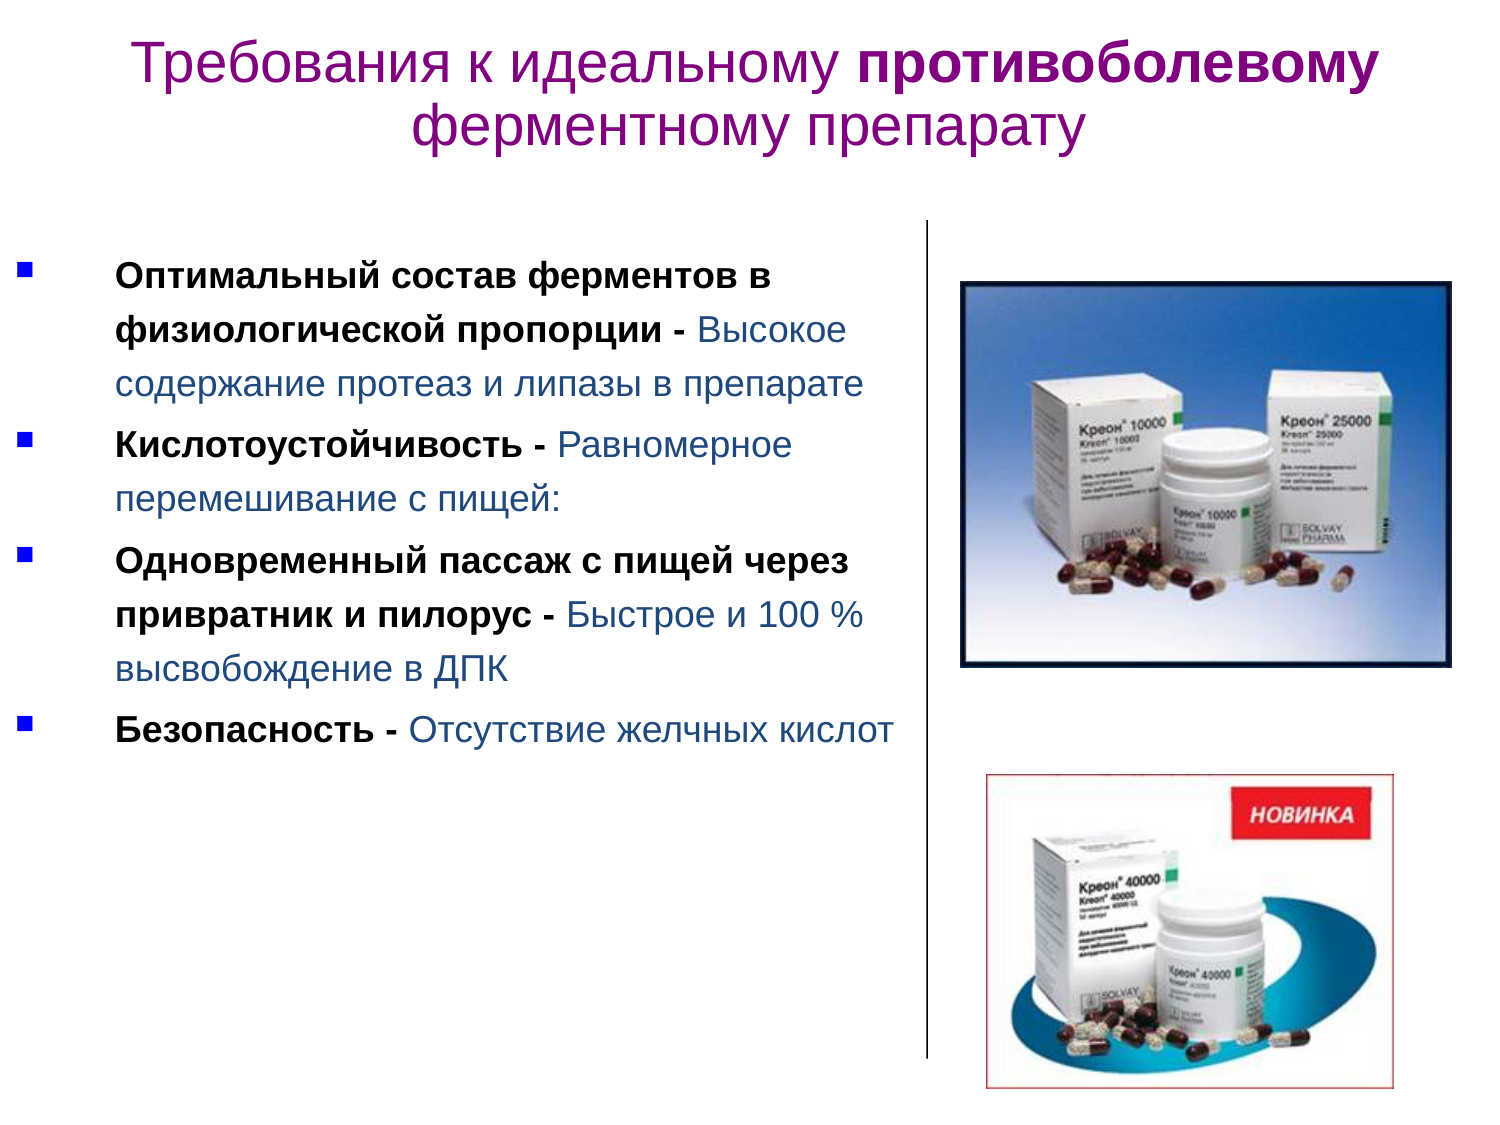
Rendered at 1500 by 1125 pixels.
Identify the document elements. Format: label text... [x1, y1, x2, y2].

picture [960, 281, 1452, 668]
picture [985, 774, 1395, 1090]
text_box Оптимальный состав ферментов в физиологической пропорции - Высокое содержание протеаз и липазы в препарате Кислотоустойчивость - Равномерное перемешивание с пищей: Одновременный пассаж с пищей через привратник и пилорус - Быстрое и 100 % высвобождение в ДПК Безопасность - Отсутствие желчных кислот [0, 234, 928, 1125]
text_box Требования к идеальному противоболевому ферментному препарату [0, 17, 1500, 173]
